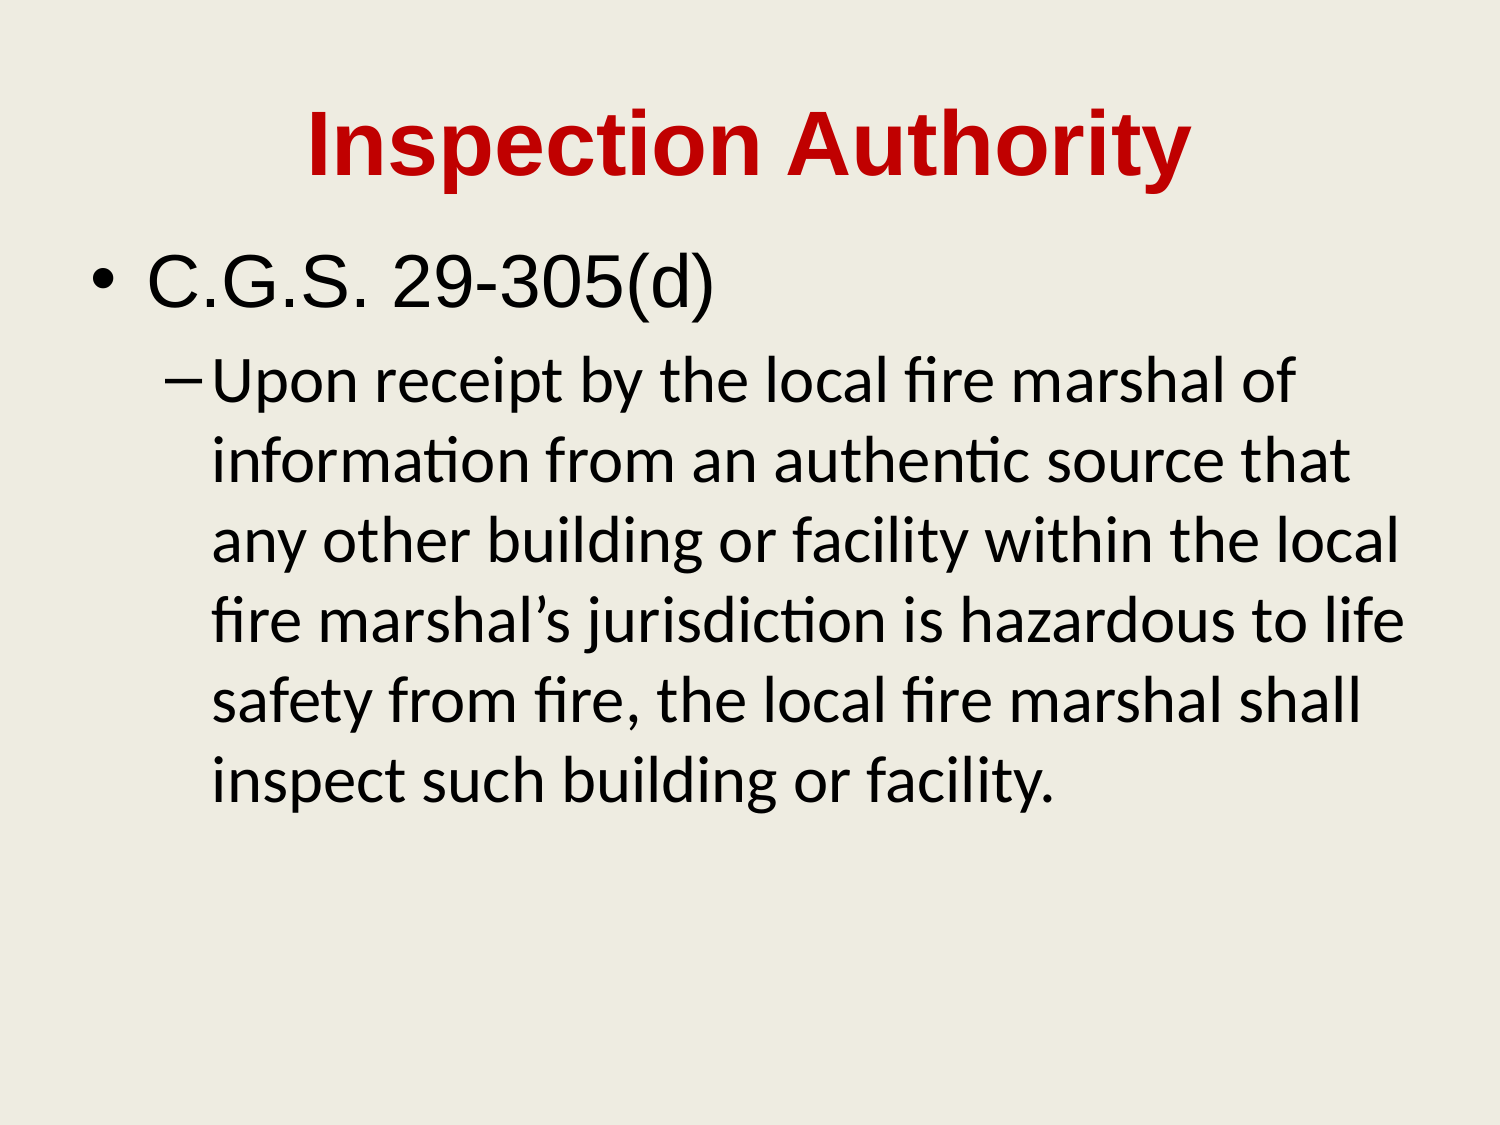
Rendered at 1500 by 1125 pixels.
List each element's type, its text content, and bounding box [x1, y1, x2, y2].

list C.G.S. 29-305(d) Upon receipt by the local fire marshal of information from an authentic source that any other building or facility within the local fire marshal’s jurisdiction is hazardous to life safety from fire, the local fire marshal shall inspect such building or facility. [75, 224, 1425, 968]
title Inspection Authority [75, 45, 1425, 224]
